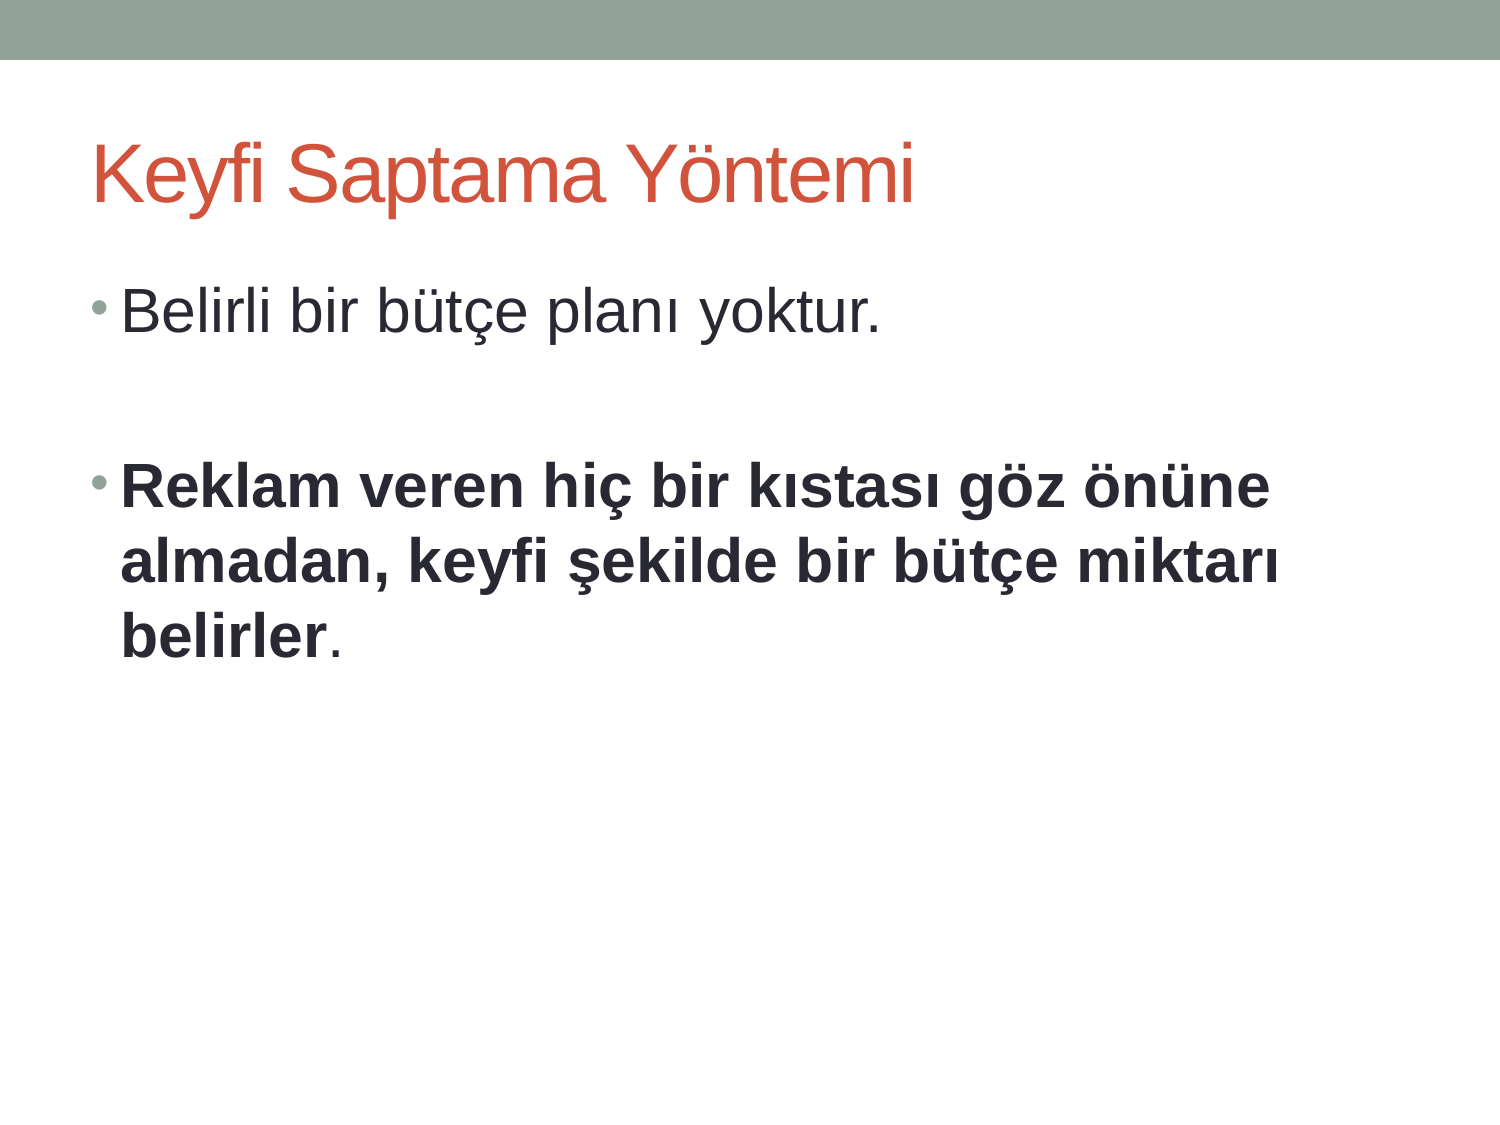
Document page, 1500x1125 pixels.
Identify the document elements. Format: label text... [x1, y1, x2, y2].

list Belirli bir bütçe planı yoktur. Reklam veren hiç bir kıstası göz önüne almadan, keyfi şekilde bir bütçe miktarı belirler. [75, 262, 1425, 1063]
title Keyfi Saptama Yöntemi [75, 87, 1425, 250]
